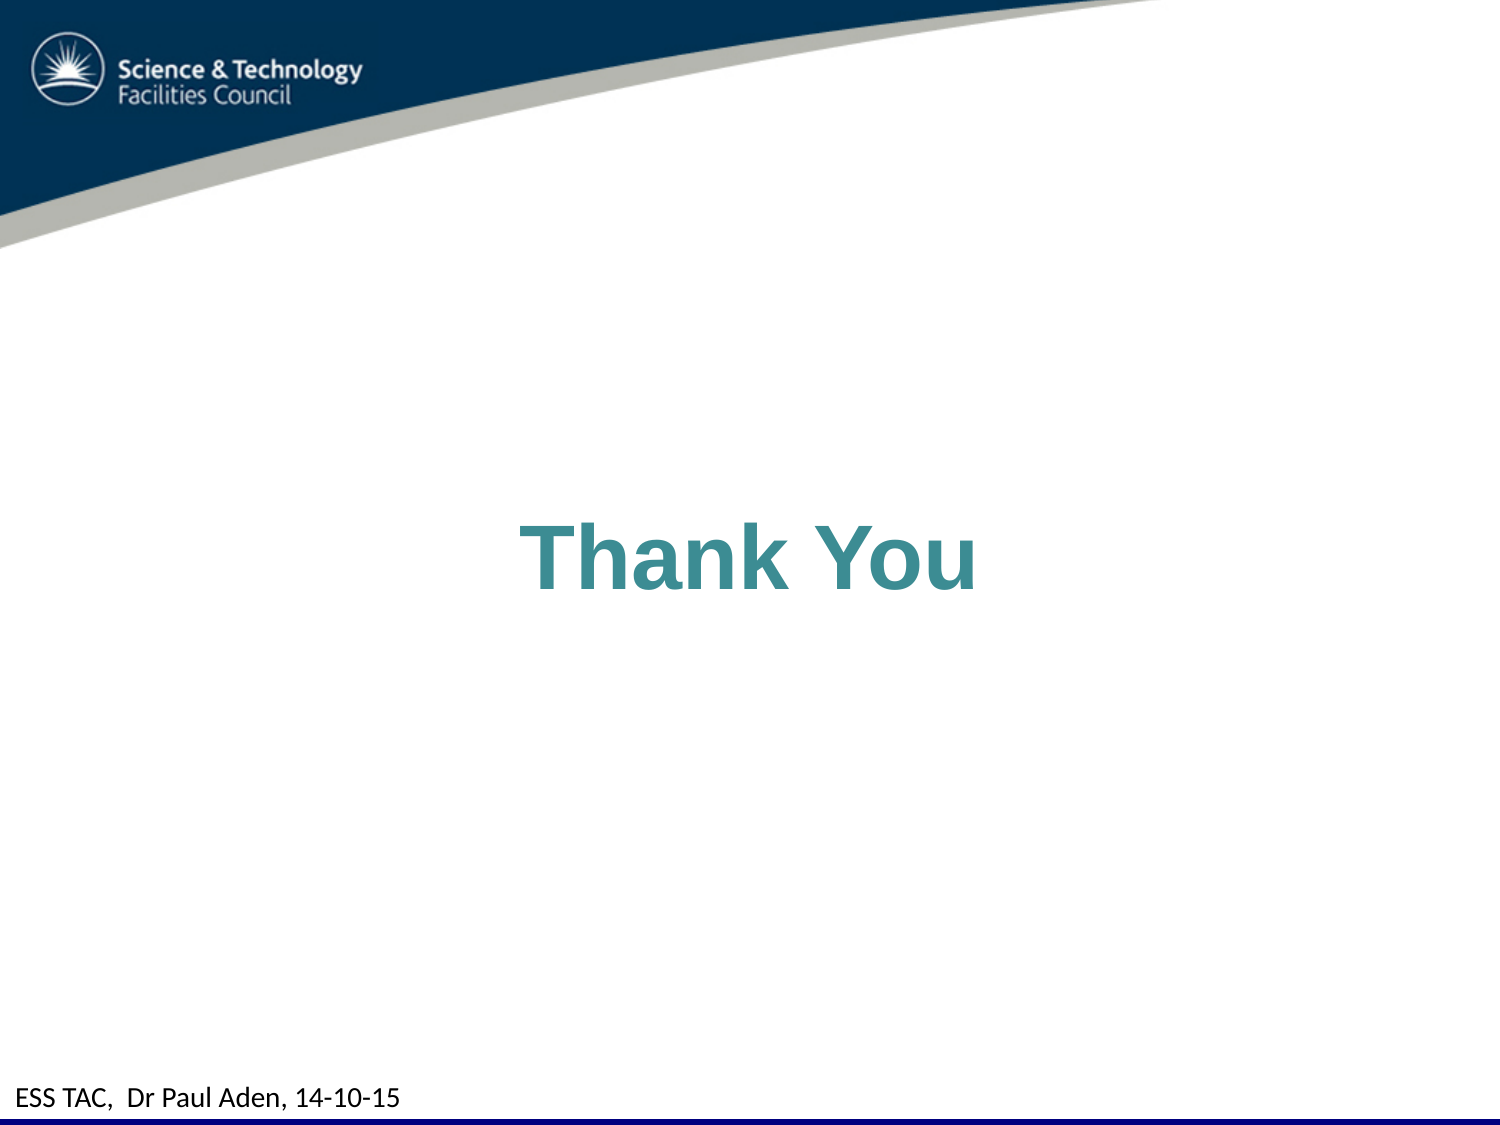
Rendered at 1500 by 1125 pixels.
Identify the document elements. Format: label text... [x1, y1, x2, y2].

title Thank You [0, 432, 1500, 674]
text_box ESS TAC, Dr Paul Aden, 14-10-15 [0, 1070, 868, 1125]
picture [0, 0, 1176, 249]
